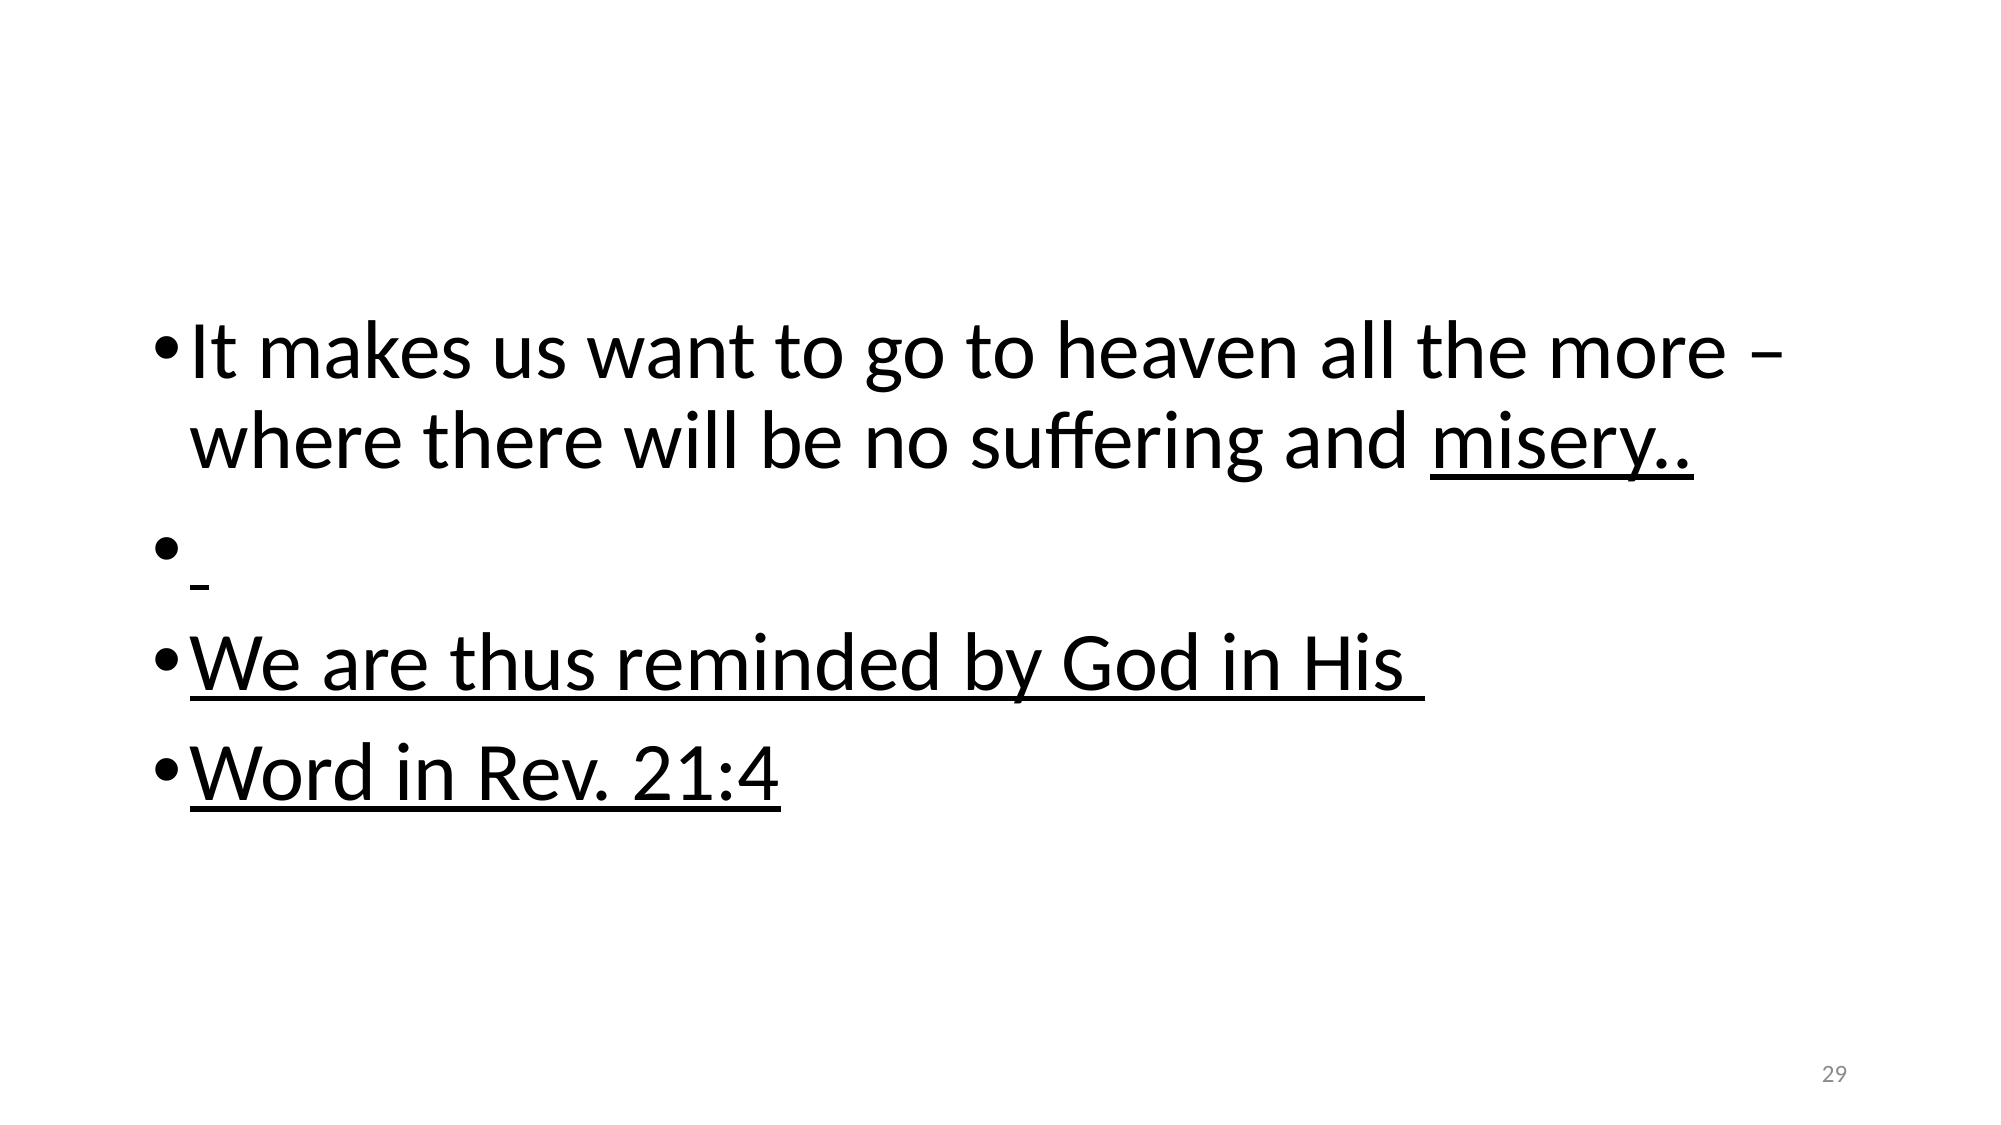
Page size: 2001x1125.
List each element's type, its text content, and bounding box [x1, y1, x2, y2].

list It makes us want to go to heaven all the more – where there will be no suffering and misery.. We are thus reminded by God in His Word in Rev. 21:4 [137, 299, 1863, 1014]
slide_number 29 [1412, 1042, 1863, 1103]
